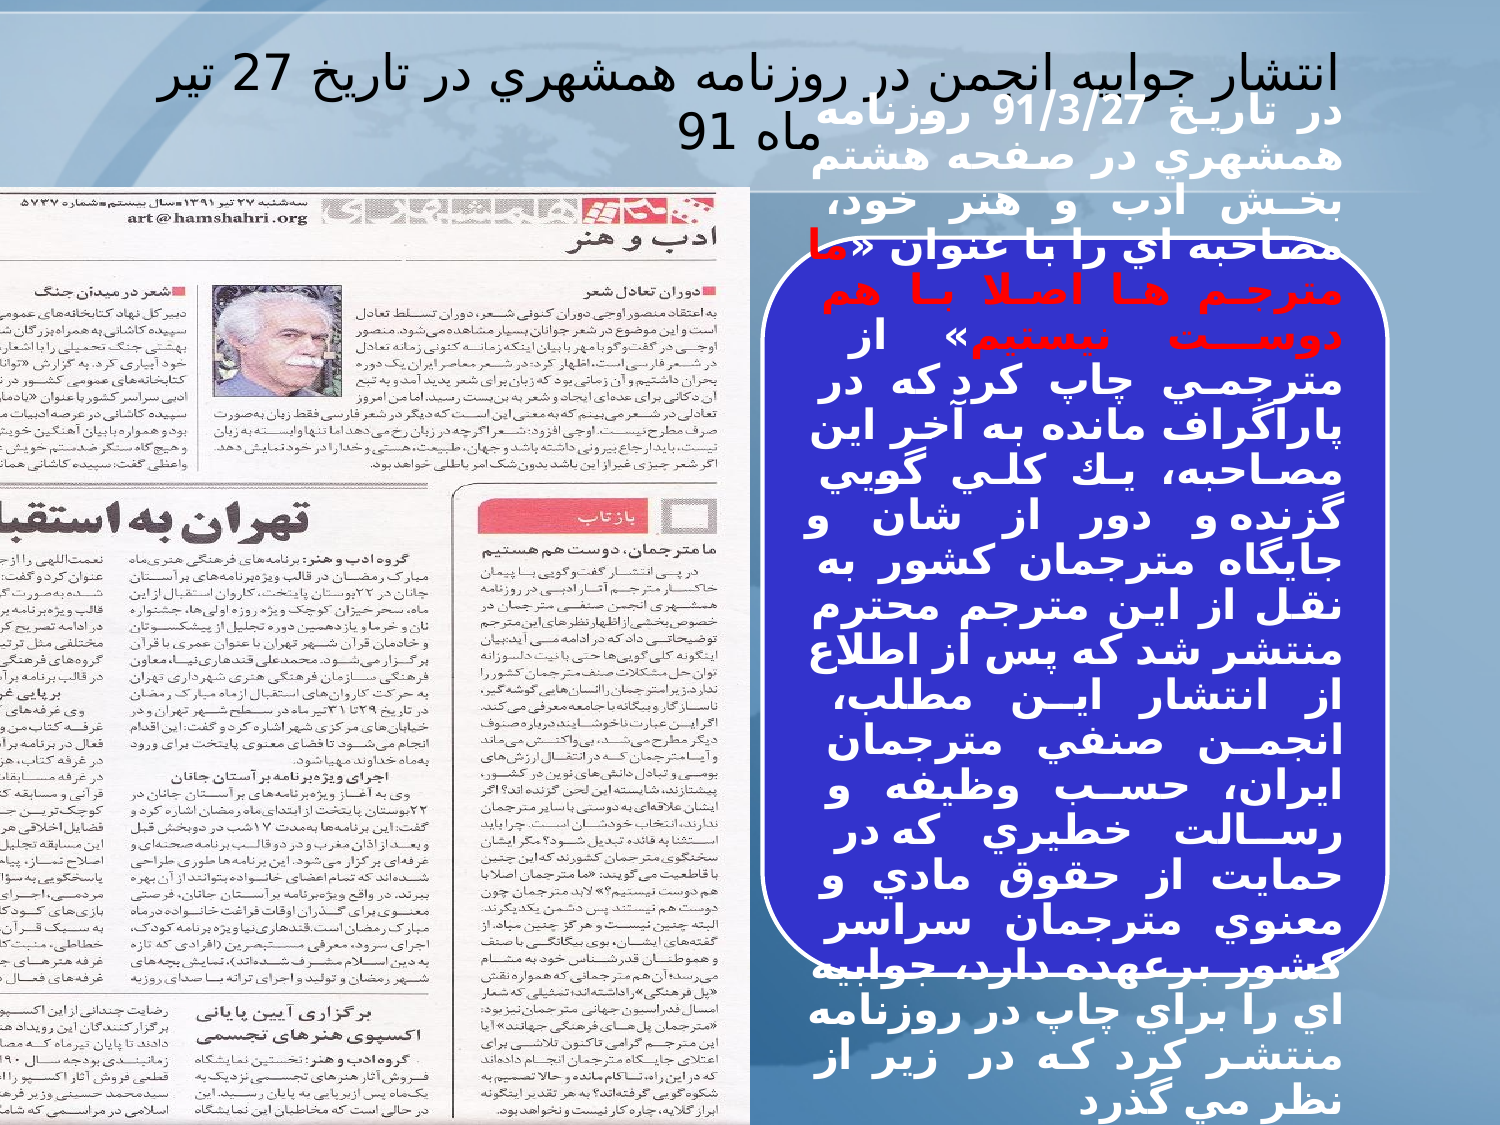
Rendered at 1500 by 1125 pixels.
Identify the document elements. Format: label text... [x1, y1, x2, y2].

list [0, 187, 751, 1125]
picture [1087, 1011, 1109, 1019]
picture [0, 0, 1500, 1125]
picture [828, 1011, 842, 1019]
title انتشار جوابيه انجمن در روزنامه همشهري در تاريخ 27 تير ماه 91 [112, 24, 1388, 176]
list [759, 212, 1391, 1009]
